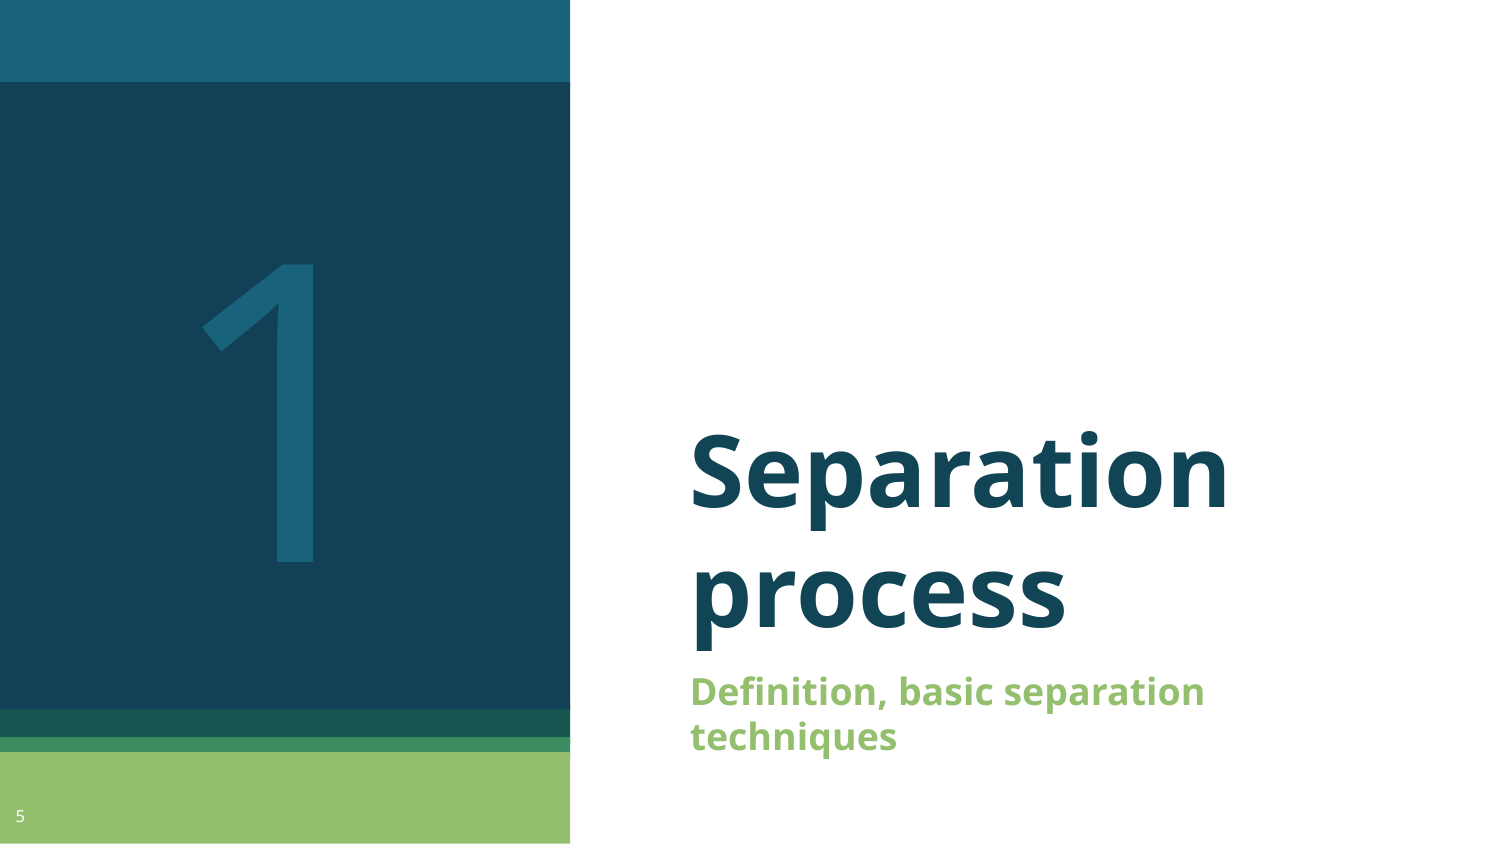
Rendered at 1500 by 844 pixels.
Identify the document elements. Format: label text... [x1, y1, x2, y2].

slide_number 5 [0, 790, 49, 844]
subtitle Definition, basic separation techniques [674, 653, 1414, 782]
title Separation process [674, 421, 1436, 663]
text_box 1 [0, 82, 570, 710]
